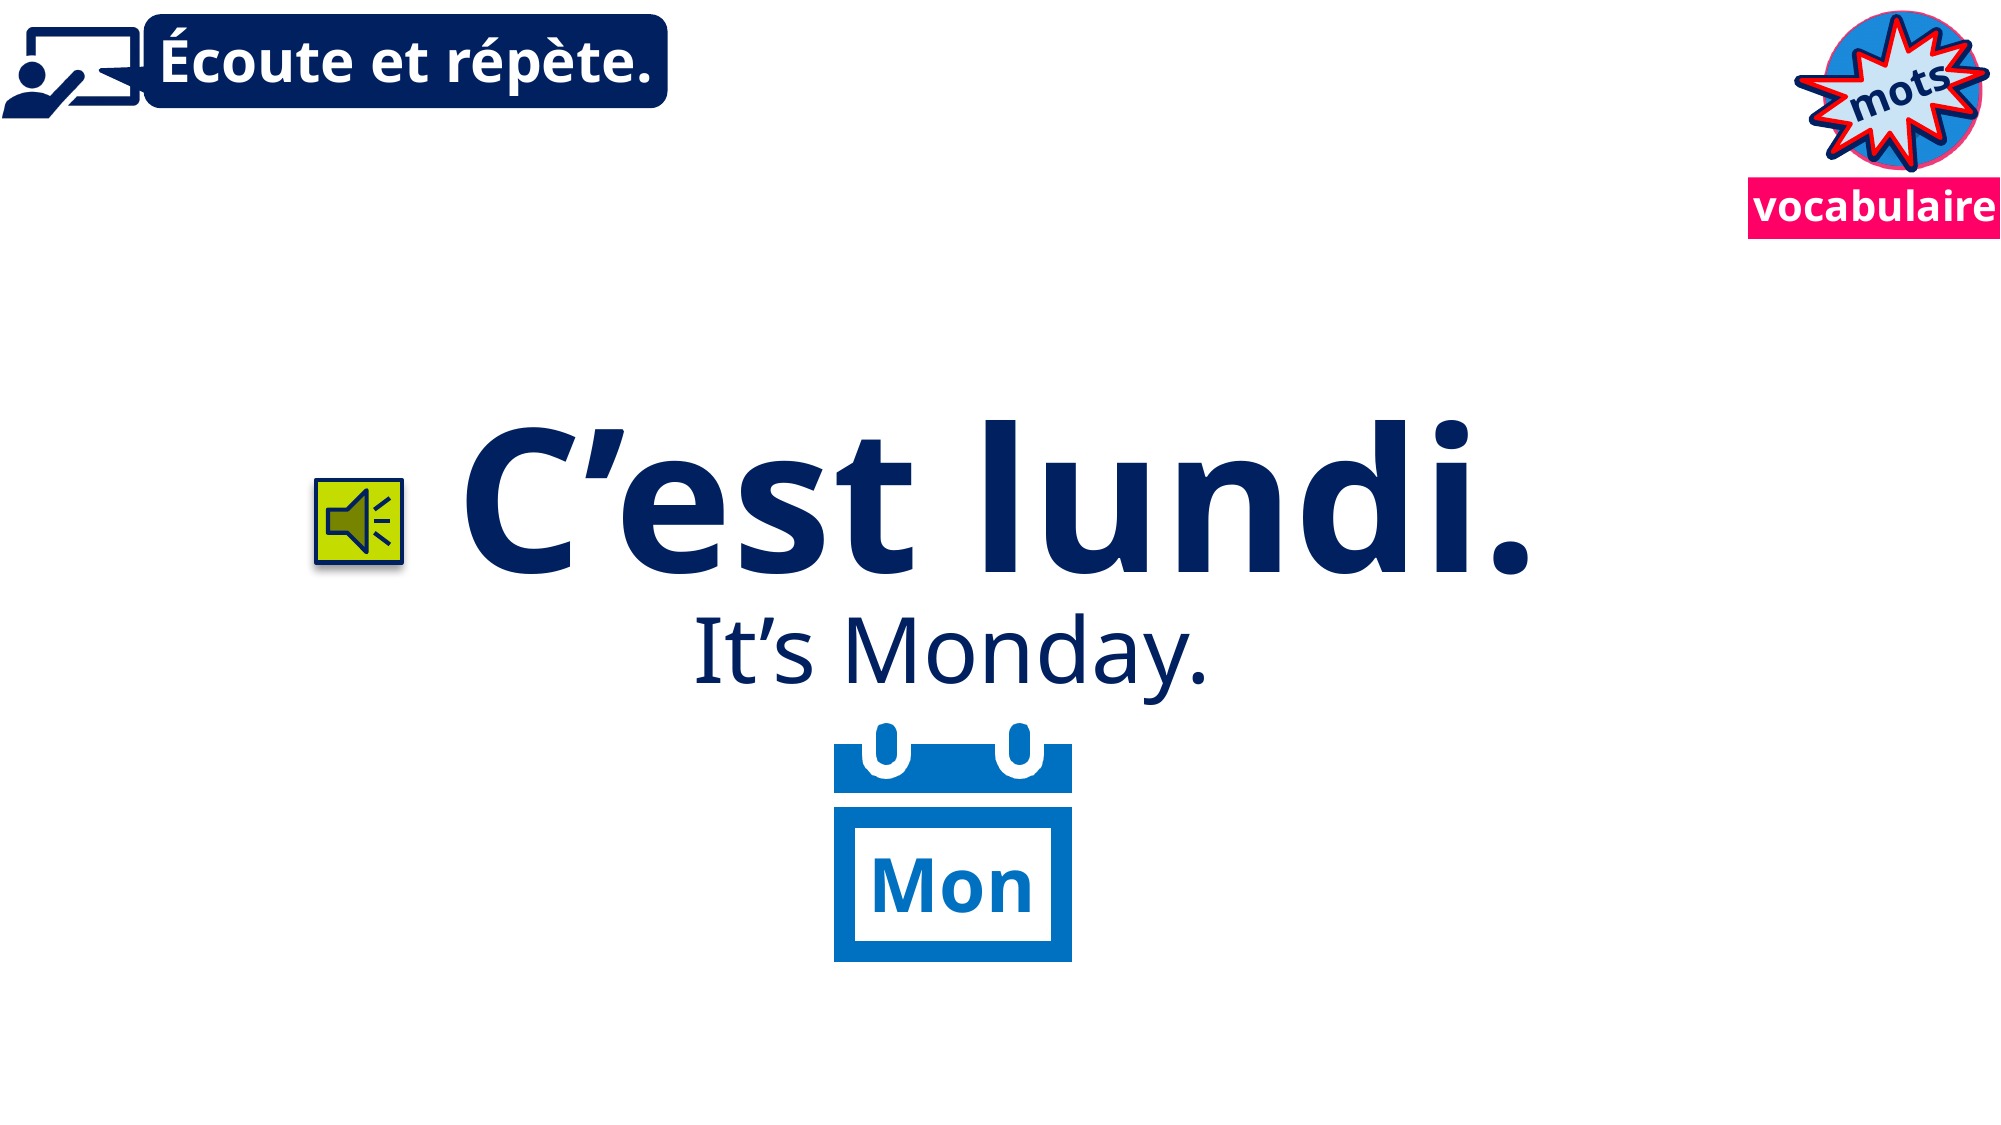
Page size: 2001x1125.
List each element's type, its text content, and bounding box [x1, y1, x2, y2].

text_box [314, 478, 404, 565]
text_box C’est lundi. [80, 364, 1915, 620]
text_box mots [1801, 90, 1807, 108]
text_box It’s Monday. [560, 584, 1344, 710]
picture [1812, 1, 2000, 190]
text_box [783, 673, 1121, 1011]
text_box Écoute et répète. [152, 16, 668, 101]
title vocabulaire [1748, 177, 2000, 239]
text_box [1799, 78, 1807, 85]
picture [0, 0, 146, 148]
text_box [152, 101, 665, 109]
